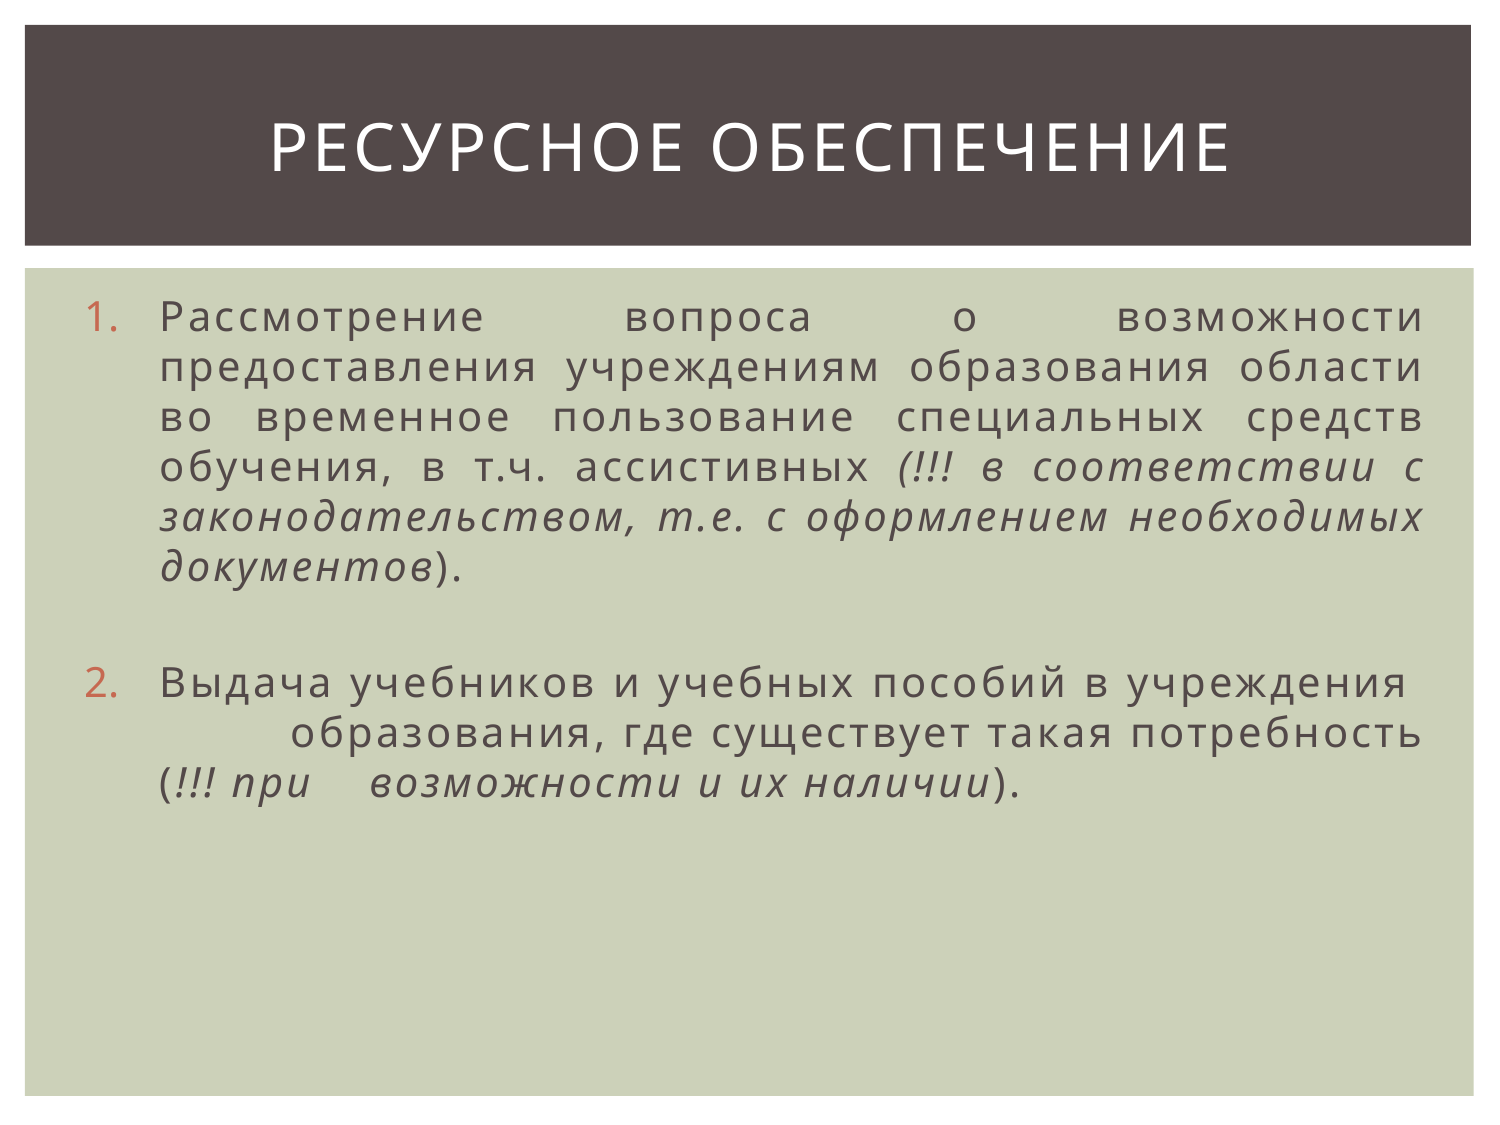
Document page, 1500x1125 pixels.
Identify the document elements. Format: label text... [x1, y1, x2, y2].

list Рассмотрение вопроса о возможности предоставления учреждениям образования области во временное пользование специальных средств обучения, в т.ч. ассистивных (!!! в соответствии с законодательством, т.е. с оформлением необходимых документов). Выдача учебников и учебных пособий в учреждения образования, где существует такая потребность (!!! при возможности и их наличии). [62, 281, 1442, 1005]
title Ресурсное обеспечение [62, 58, 1438, 232]
